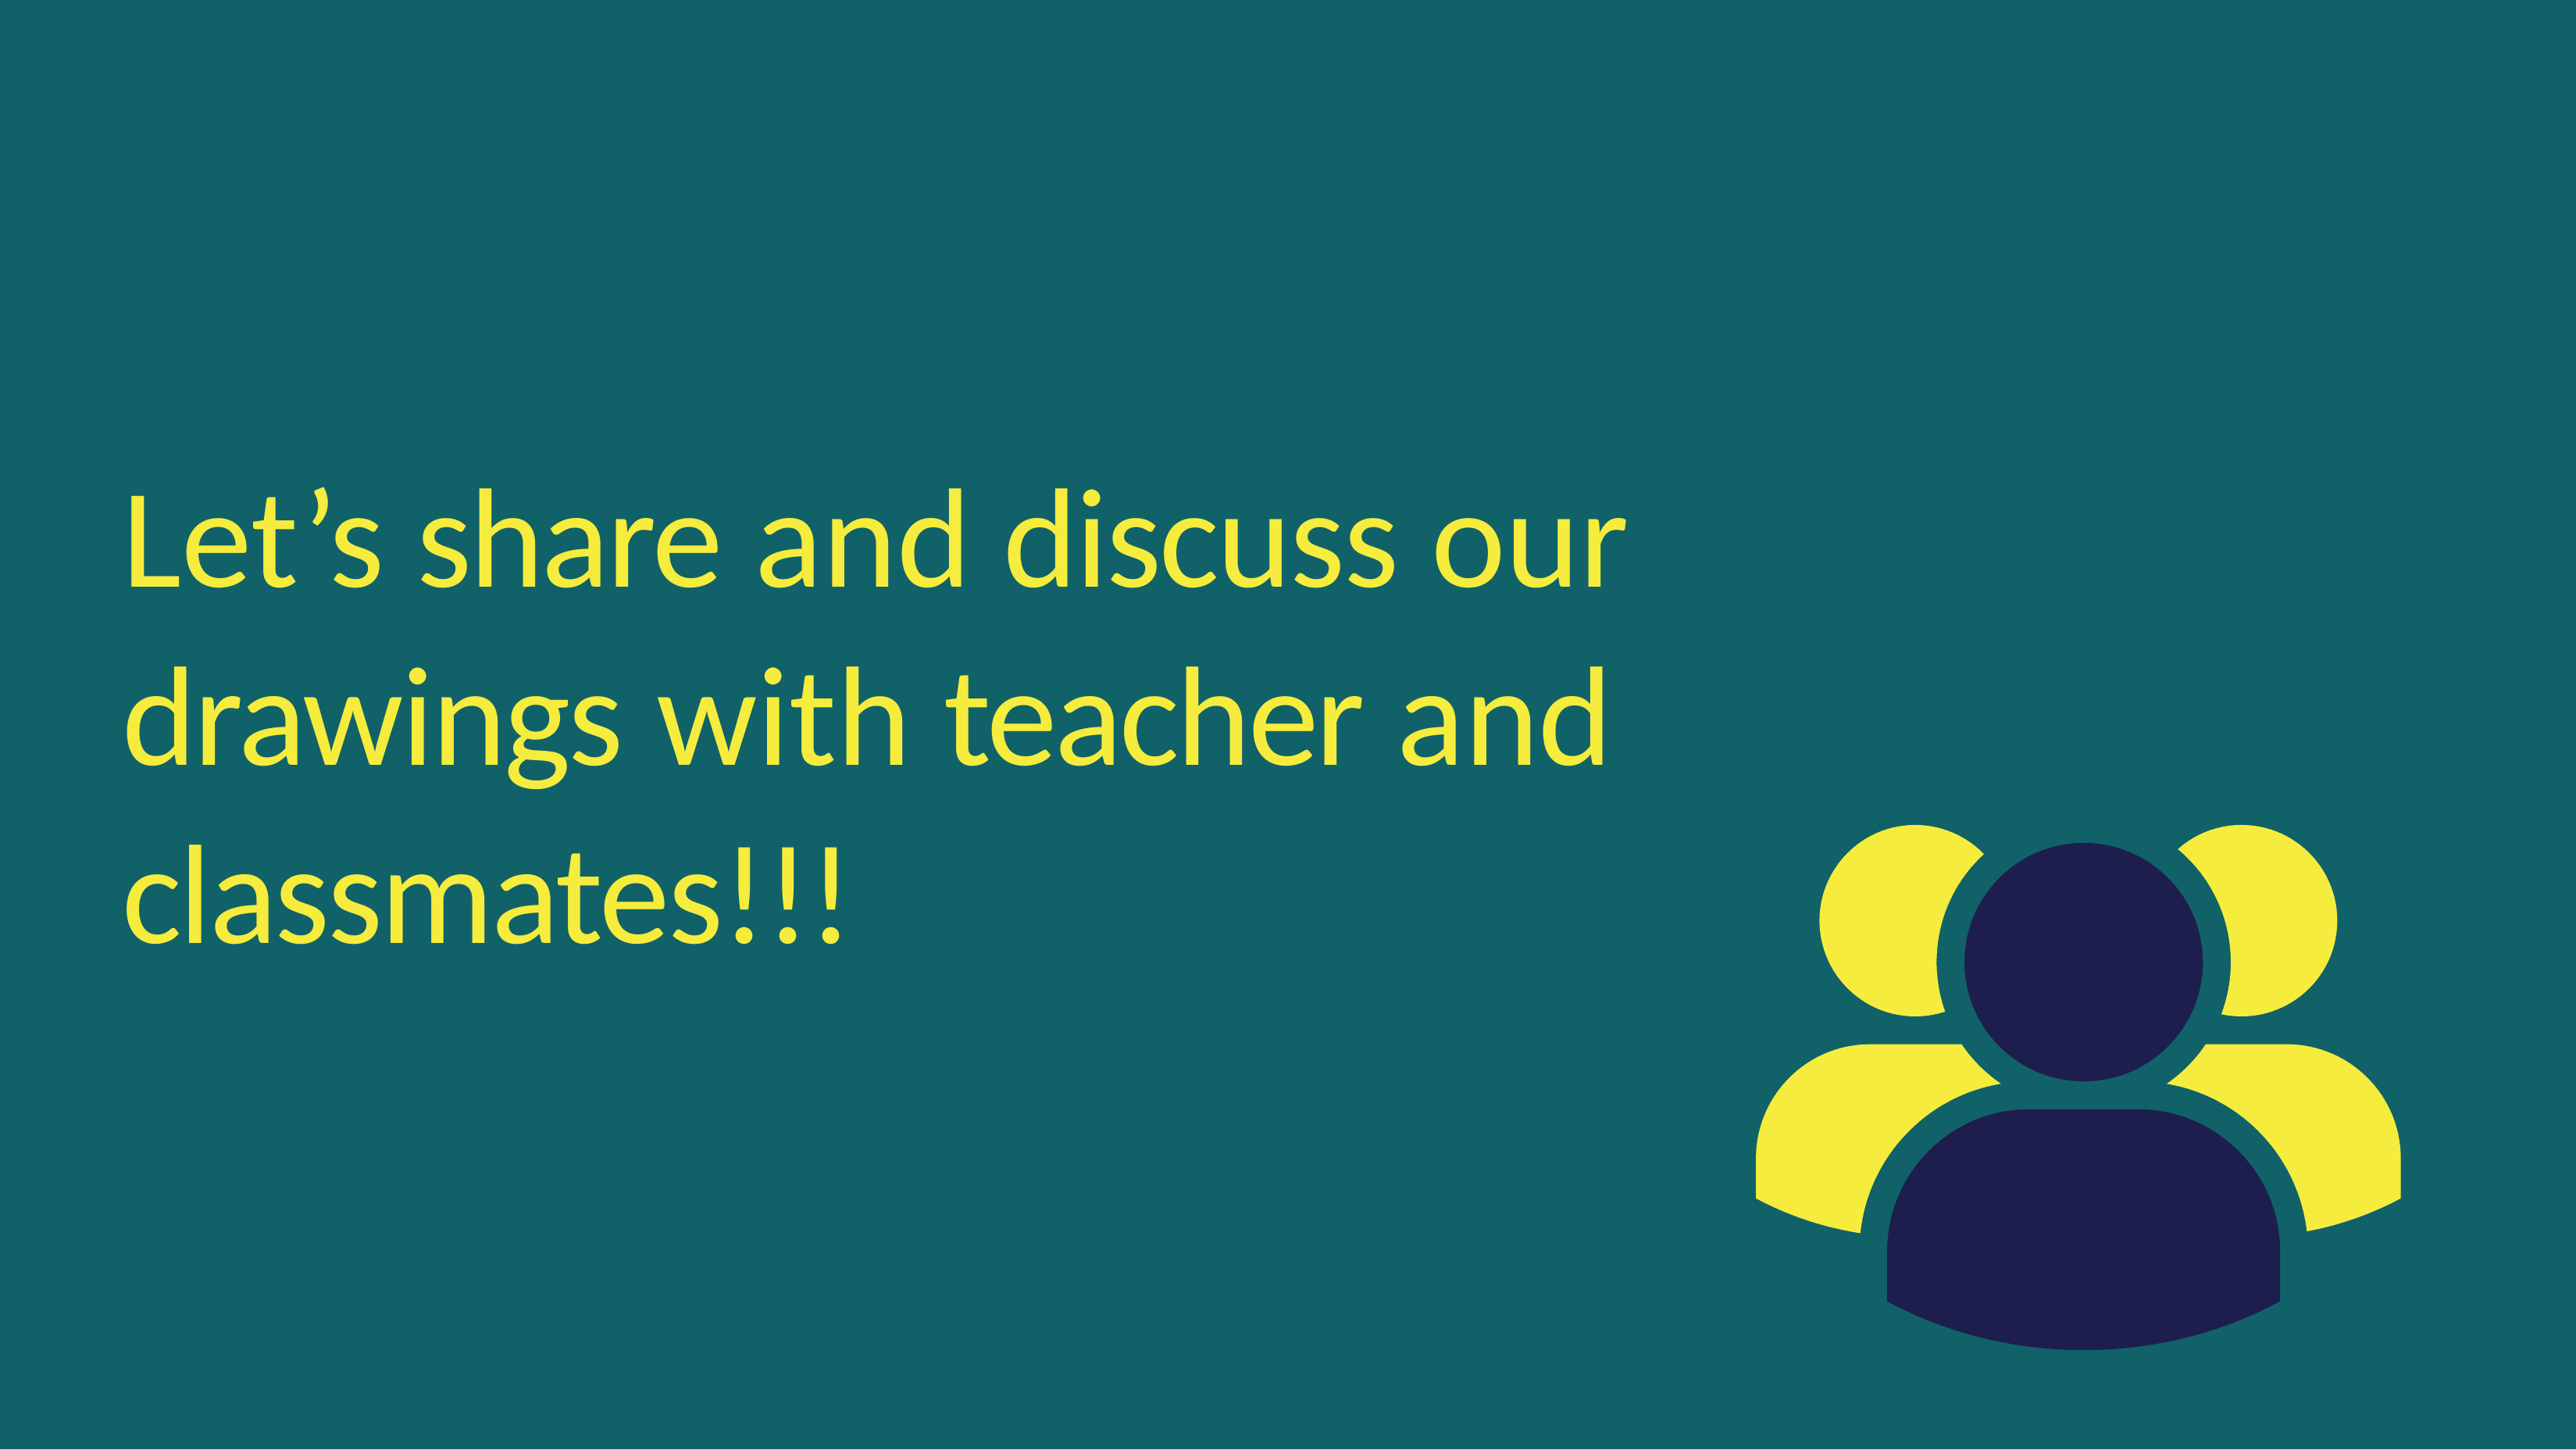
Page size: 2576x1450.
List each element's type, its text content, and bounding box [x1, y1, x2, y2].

title Let’s share and discuss our drawings with teacher and classmates!!! [120, 96, 1786, 972]
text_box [1755, 824, 2401, 1351]
